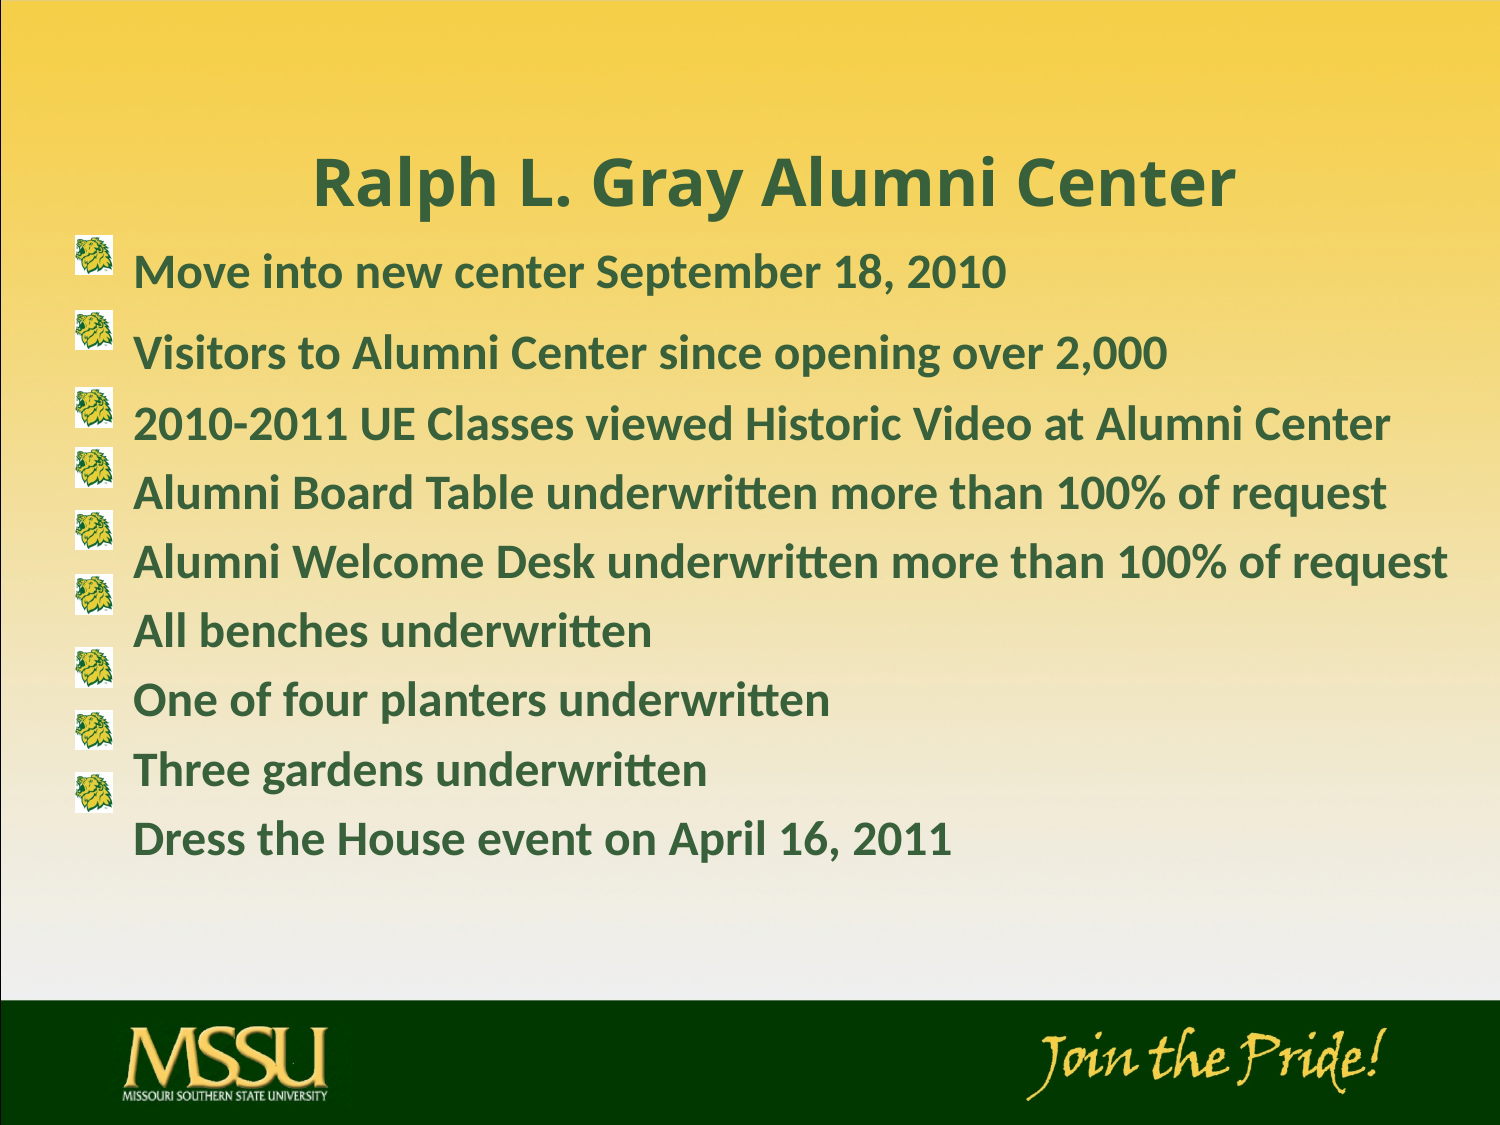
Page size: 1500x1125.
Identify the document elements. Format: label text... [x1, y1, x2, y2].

picture [0, 0, 1500, 1125]
list Ralph L. Gray Alumni Center Move into new center September 18, 2010 Visitors to Alumni Center since opening over 2,000 2010-2011 UE Classes viewed Historic Video at Alumni Center Alumni Board Table underwritten more than 100% of request Alumni Welcome Desk underwritten more than 100% of request All benches underwritten One of four planters underwritten Three gardens underwritten Dress the House event on April 16, 2011 [62, 132, 1488, 875]
